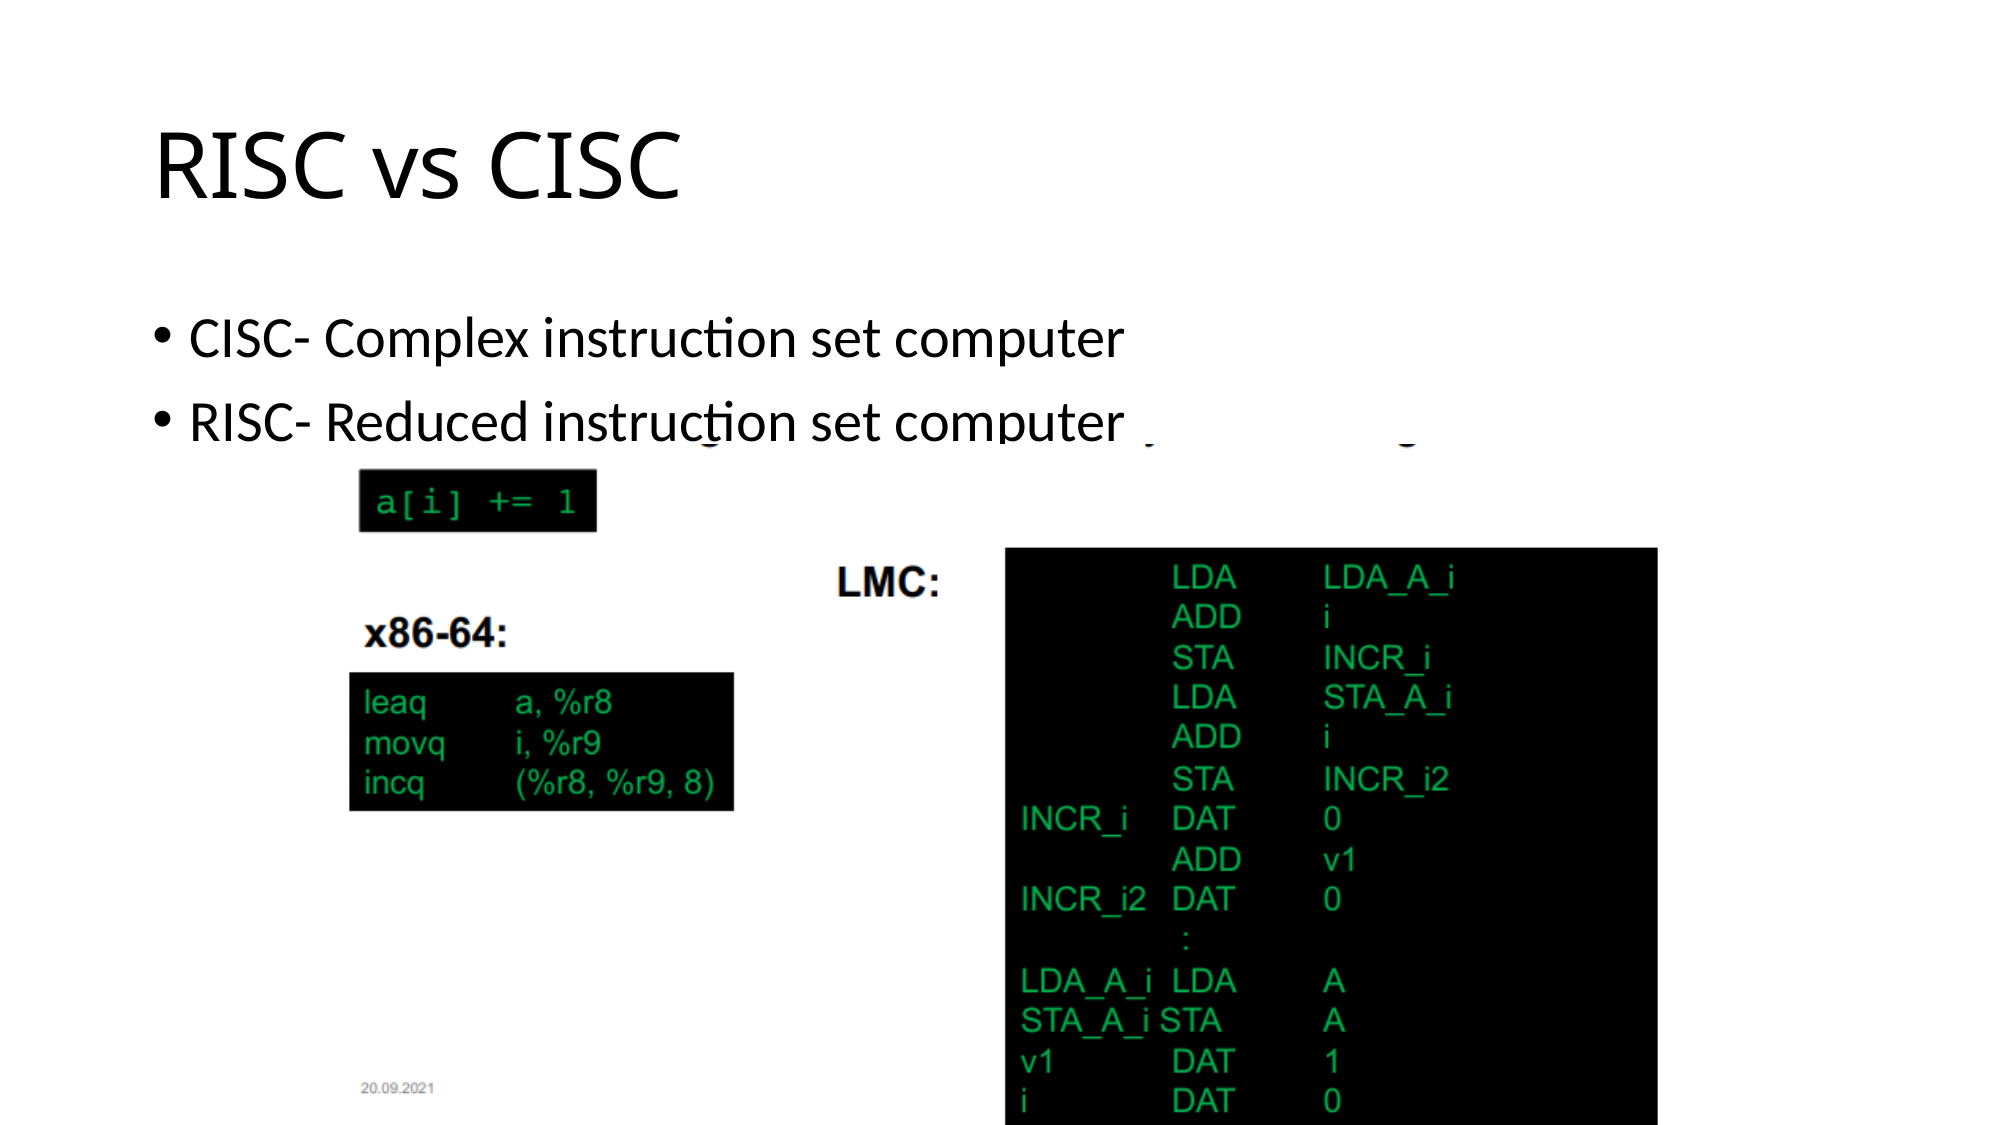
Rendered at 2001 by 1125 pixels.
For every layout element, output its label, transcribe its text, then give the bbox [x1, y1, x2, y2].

picture [342, 444, 1658, 1125]
list CISC- Complex instruction set computer RISC- Reduced instruction set computer [137, 299, 1863, 1014]
title RISC vs CISC [137, 59, 1863, 278]
